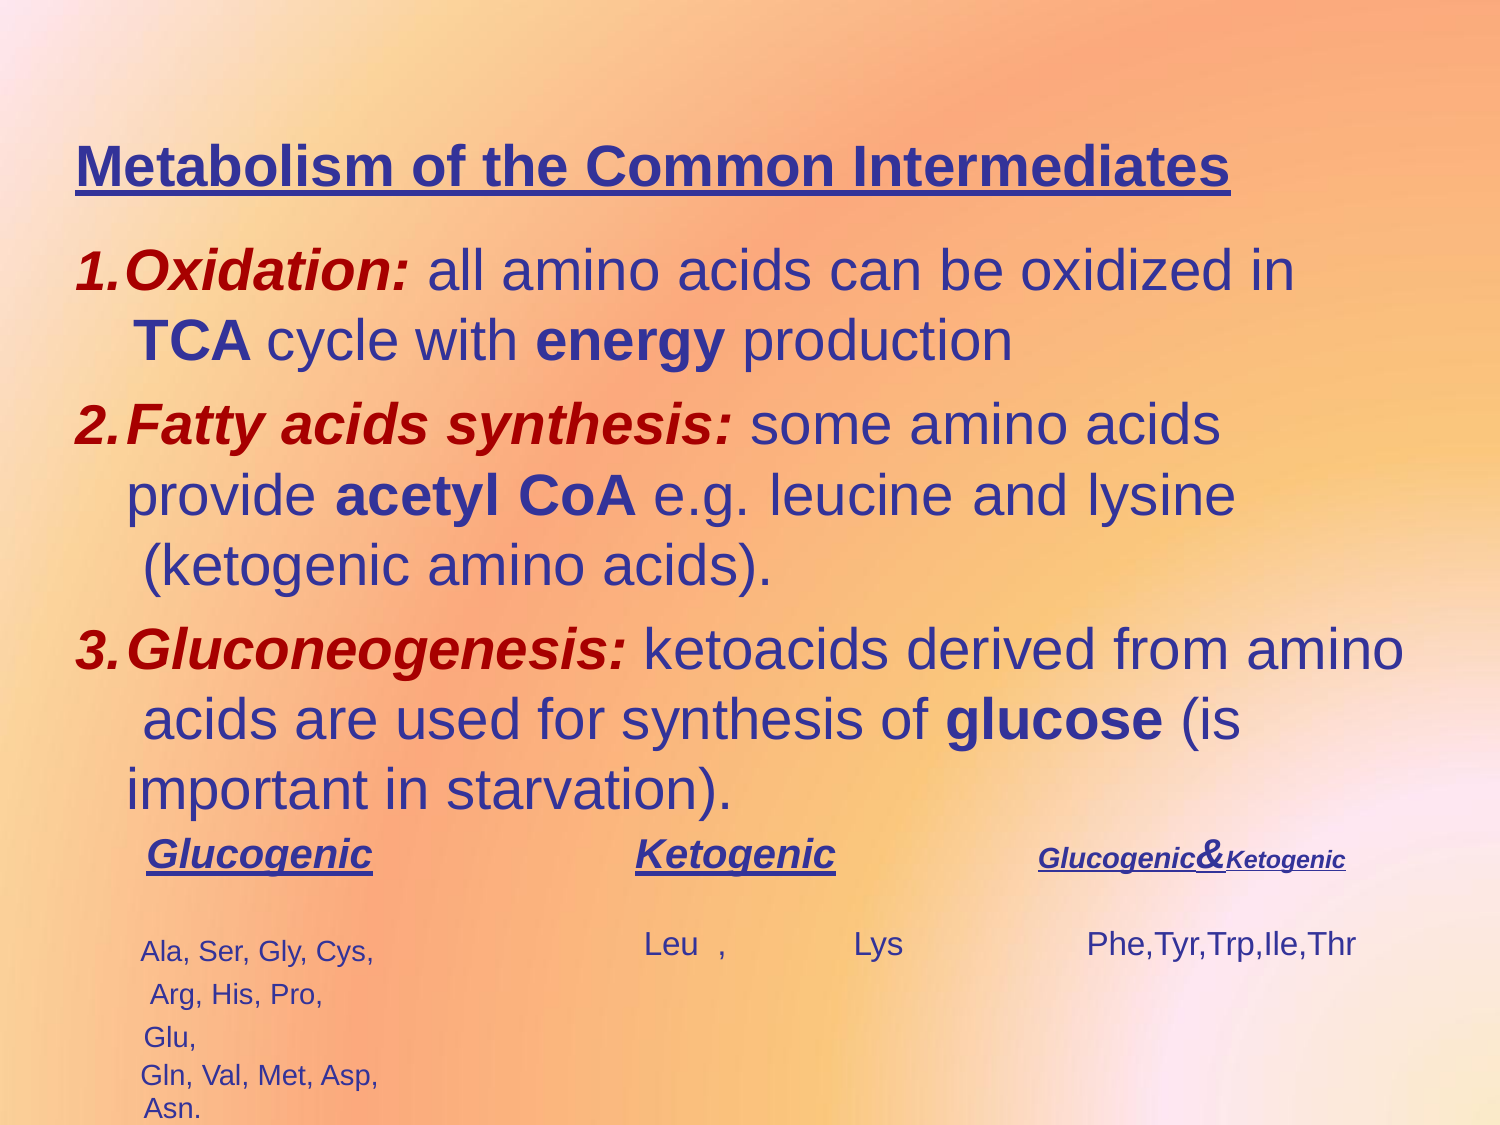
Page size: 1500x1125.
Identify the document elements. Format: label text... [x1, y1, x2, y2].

table_cell Phe,Tyr,Trp,Ile,Thr [949, 924, 1370, 1125]
table_header Glucogenic&Ketogenic [949, 831, 1370, 924]
text_box Metabolism of the Common Intermediates Oxidation: all amino acids can be oxidized in TCA cycle with energy production Fatty acids synthesis: some amino acids provide acetyl CoA e.g. leucine and lysine (ketogenic amino acids). Gluconeogenesis: ketoacids derived from amino acids are used for synthesis of glucose (is important in starvation). [75, 92, 1413, 822]
table_header Ketogenic [545, 831, 949, 924]
table_cell Leu , Lys [545, 924, 949, 1125]
table_cell Ala, Ser, Gly, Cys, Arg, His, Pro, Glu, Gln, Val, Met, Asp, Asn. [135, 924, 545, 1125]
picture [0, 0, 1500, 1125]
table_header Glucogenic [135, 831, 545, 924]
